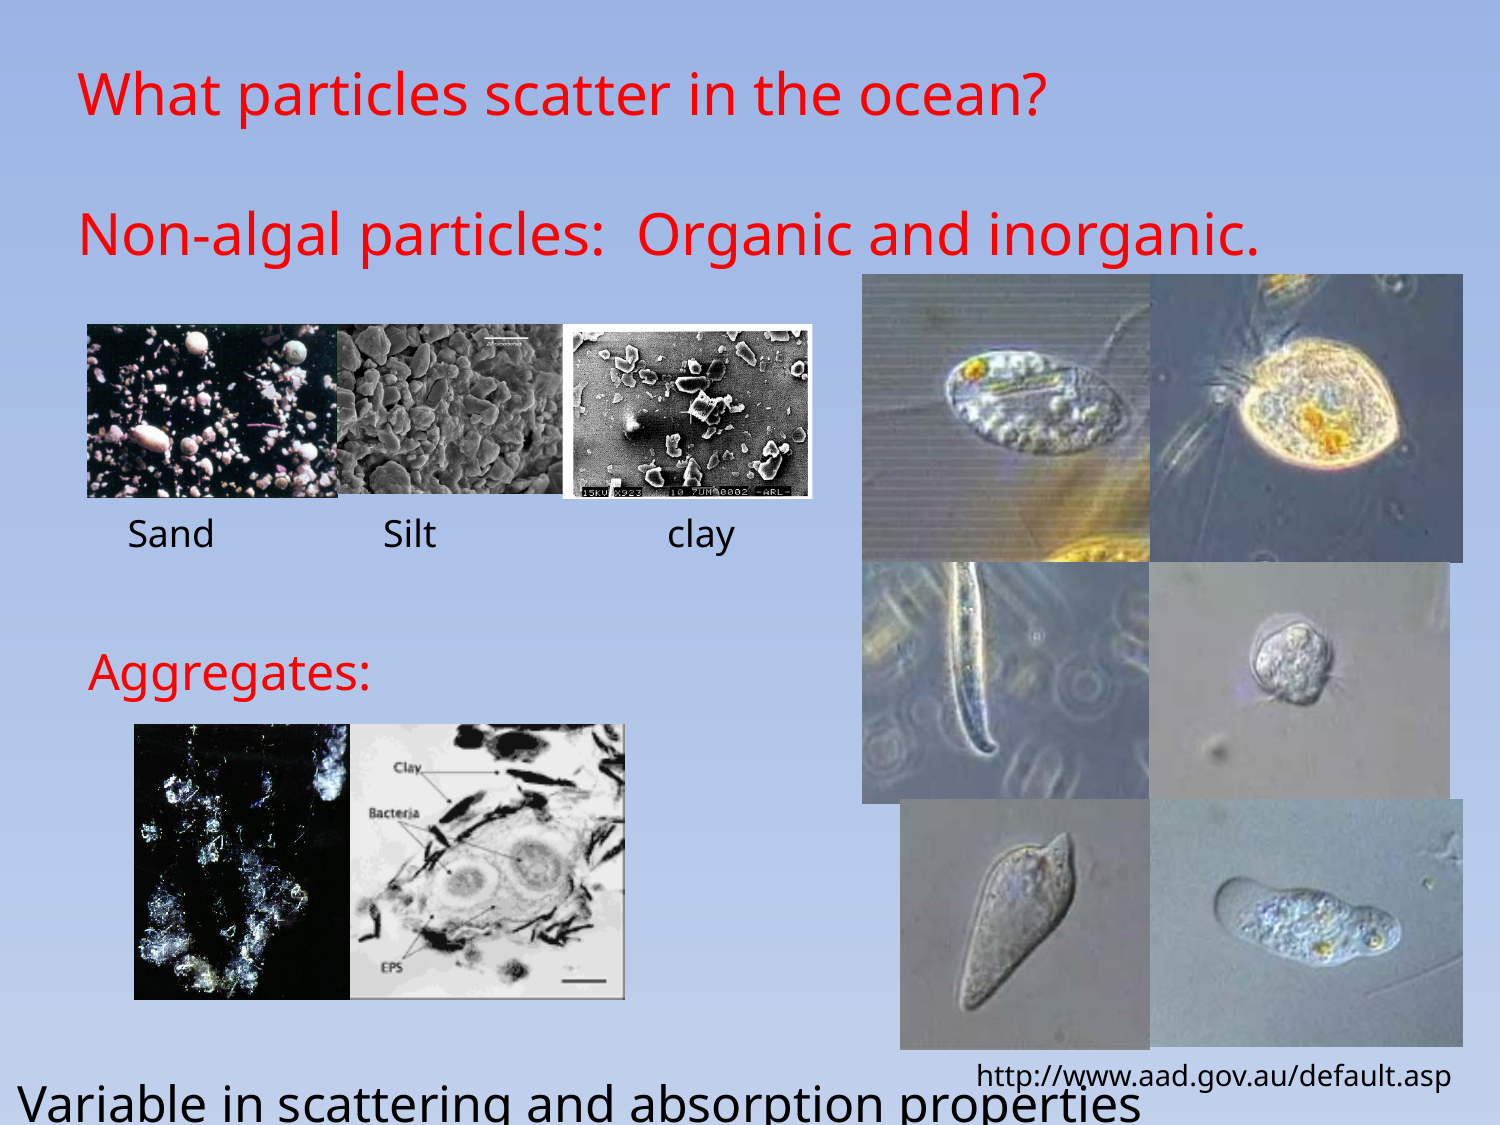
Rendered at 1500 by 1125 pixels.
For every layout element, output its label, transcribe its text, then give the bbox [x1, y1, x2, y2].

text_box Variable in scattering and absorption properties [2, 1064, 1159, 1125]
picture [134, 724, 626, 1001]
text_box clay [652, 507, 751, 563]
picture [862, 274, 1463, 1051]
text_box http://www.aad.gov.au/default.asp [961, 1049, 1468, 1100]
text_box What particles scatter in the ocean? Non-algal particles: Organic and inorganic. [62, 50, 1425, 275]
picture [87, 324, 813, 499]
text_box Silt [368, 503, 452, 563]
text_box Sand [112, 506, 231, 563]
text_box Aggregates: [73, 632, 388, 708]
